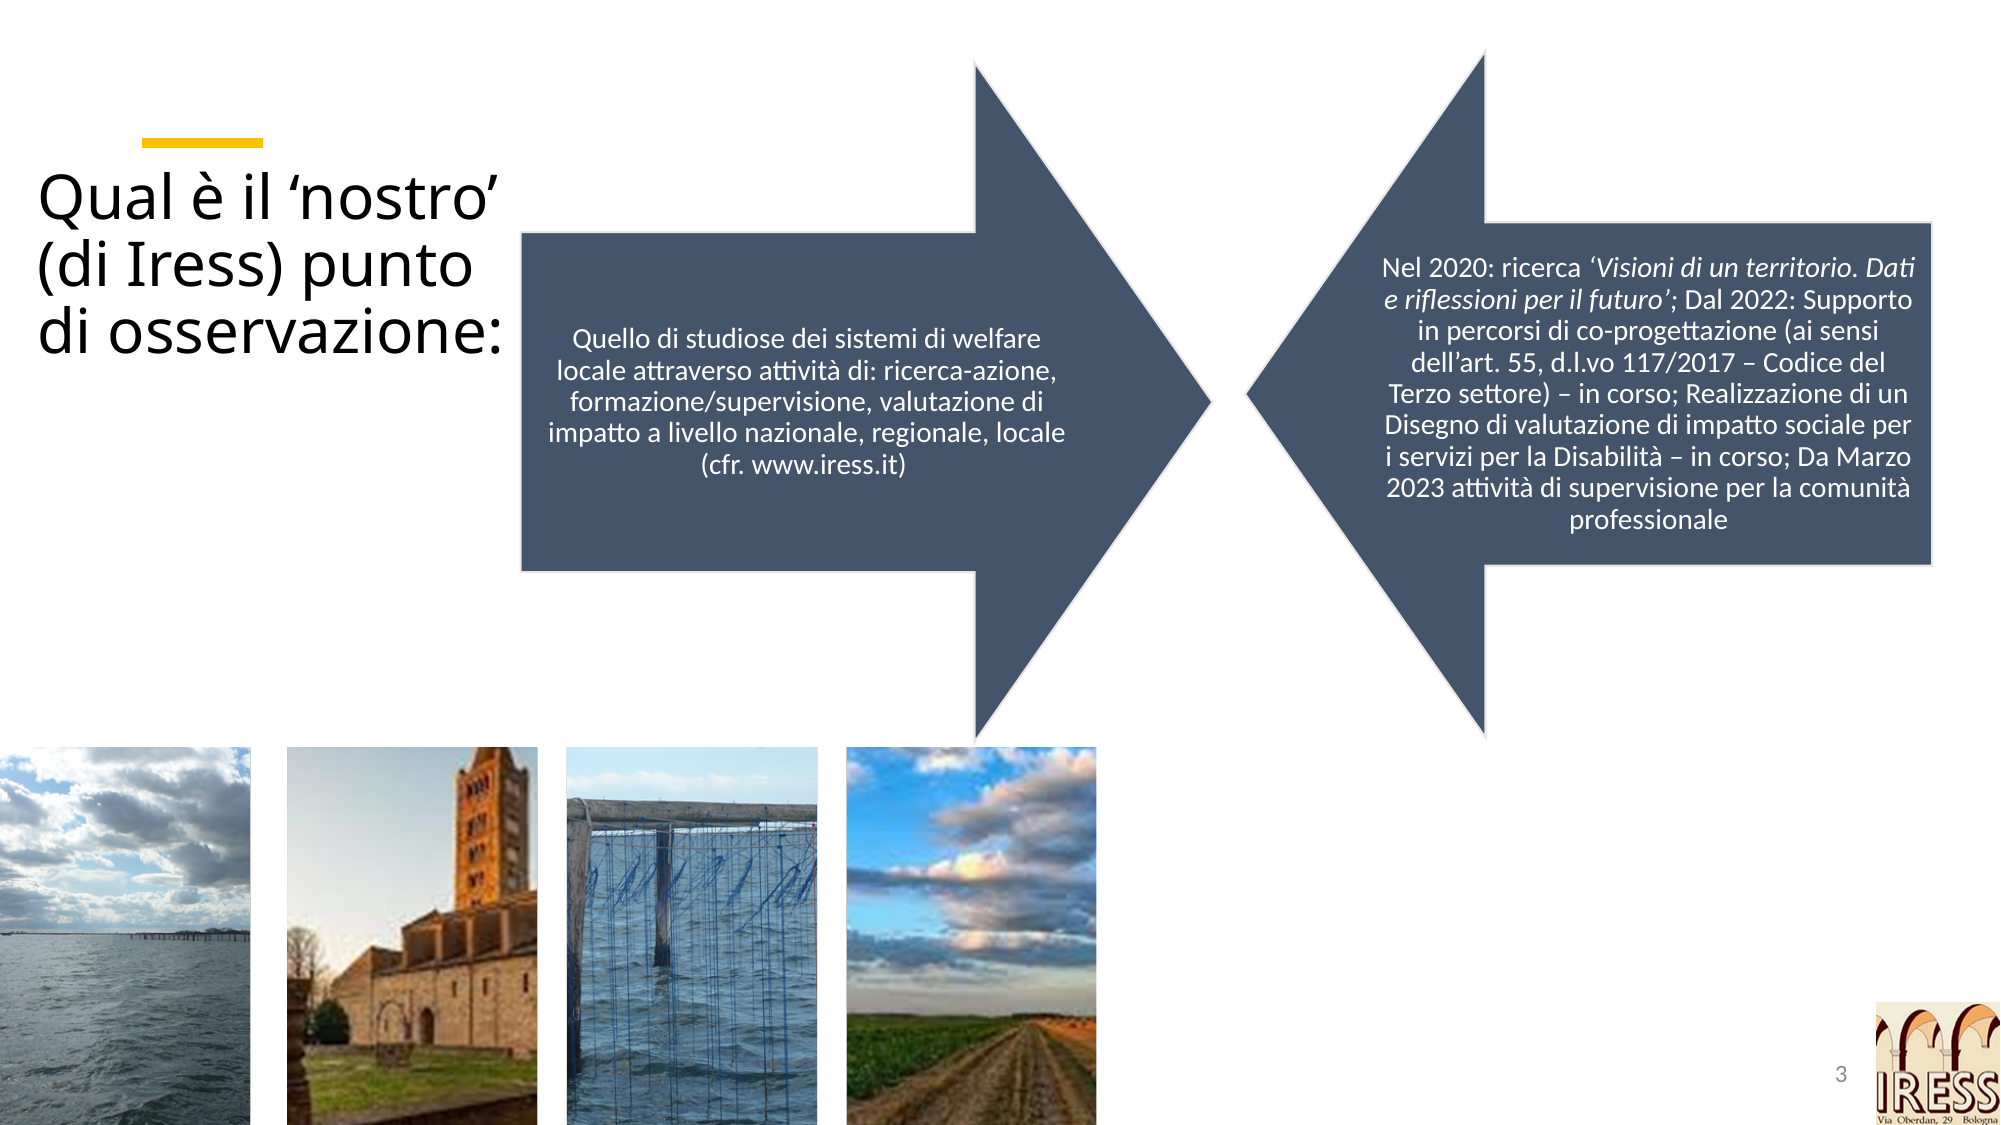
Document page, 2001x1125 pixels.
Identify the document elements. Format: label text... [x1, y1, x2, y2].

title Qual è il ‘nostro’ (di Iress) punto di osservazione: [22, 158, 521, 394]
picture [0, 747, 1097, 1125]
picture [1875, 1002, 2000, 1125]
slide_number 3 [1412, 1042, 1863, 1103]
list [521, 7, 1934, 780]
